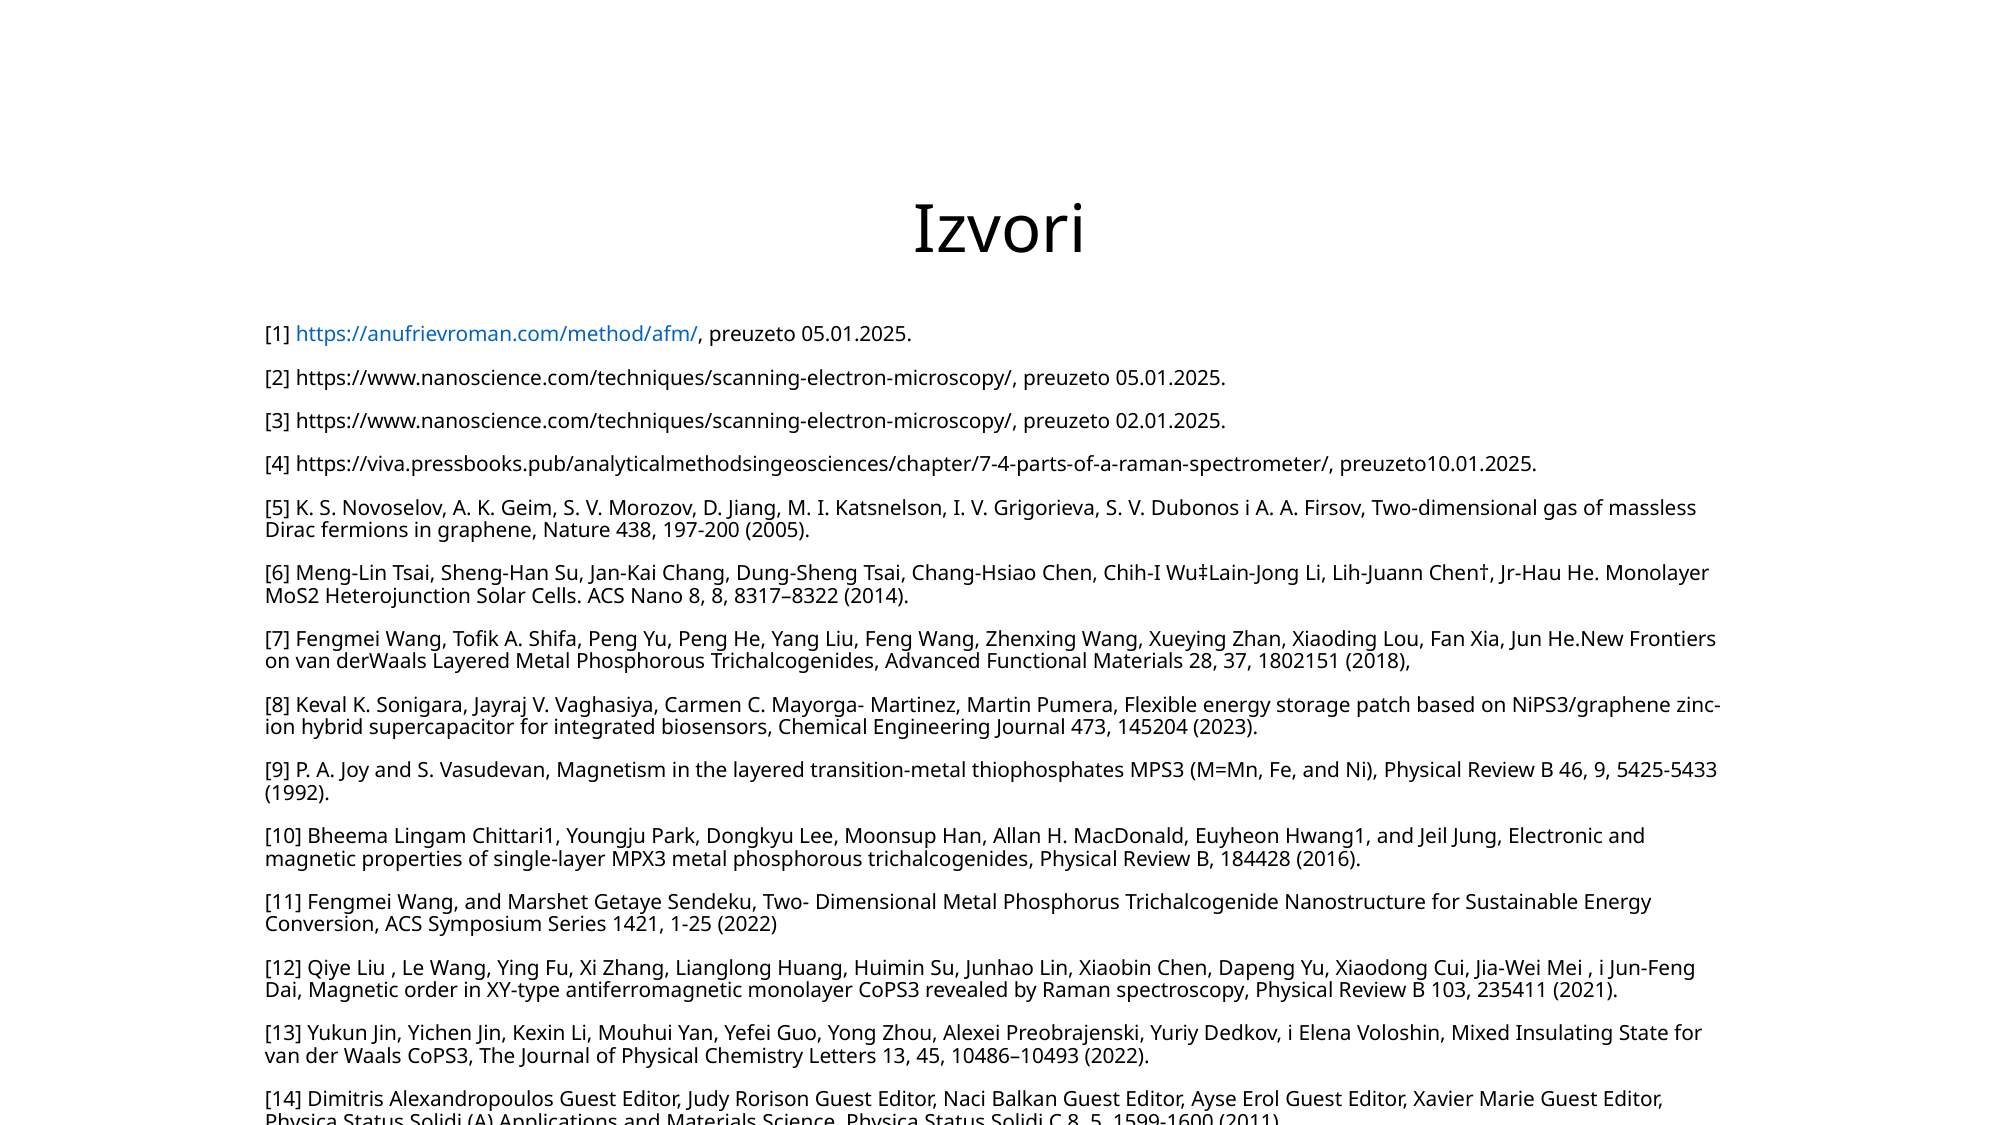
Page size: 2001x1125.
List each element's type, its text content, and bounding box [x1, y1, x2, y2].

title Izvori [249, 184, 1750, 275]
subtitle [1] https://anufrievroman.com/method/afm/, preuzeto 05.01.2025. [2] https://www.nanoscience.com/techniques/scanning-electron-microscopy/, preuzeto 05.01.2025. [3] https://www.nanoscience.com/techniques/scanning-electron-microscopy/, preuzeto 02.01.2025. [4] https://viva.pressbooks.pub/analyticalmethodsingeosciences/chapter/7-4-parts-of-a-raman-spectrometer/, preuzeto10.01.2025. [5] K. S. Novoselov, A. K. Geim, S. V. Morozov, D. Jiang, M. I. Katsnelson, I. V. Grigorieva, S. V. Dubonos i A. A. Firsov, Two-dimensional gas of massless Dirac fermions in graphene, Nature 438, 197-200 (2005). [6] Meng-Lin Tsai, Sheng-Han Su, Jan-Kai Chang, Dung-Sheng Tsai, Chang-Hsiao Chen, Chih-I Wu‡Lain-Jong Li, Lih-Juann Chen†, Jr-Hau He. Monolayer MoS2 Heterojunction Solar Cells. ACS Nano 8, 8, 8317–8322 (2014). [7] Fengmei Wang, Tofik A. Shifa, Peng Yu, Peng He, Yang Liu, Feng Wang, Zhenxing Wang, Xueying Zhan, Xiaoding Lou, Fan Xia, Jun He.New Frontiers on van derWaals Layered Metal Phosphorous Trichalcogenides, Advanced Functional Materials 28, 37, 1802151 (2018), [8] Keval K. Sonigara, Jayraj V. Vaghasiya, Carmen C. Mayorga- Martinez, Martin Pumera, Flexible energy storage patch based on NiPS3/graphene zinc-ion hybrid supercapacitor for integrated biosensors, Chemical Engineering Journal 473, 145204 (2023). [9] P. A. Joy and S. Vasudevan, Magnetism in the layered transition-metal thiophosphates MPS3 (M=Mn, Fe, and Ni), Physical Review B 46, 9, 5425-5433 (1992). [10] Bheema Lingam Chittari1, Youngju Park, Dongkyu Lee, Moonsup Han, Allan H. MacDonald, Euyheon Hwang1, and Jeil Jung, Electronic and magnetic properties of single-layer MPX3 metal phosphorous trichalcogenides, Physical Review B, 184428 (2016). [11] Fengmei Wang, and Marshet Getaye Sendeku, Two- Dimensional Metal Phosphorus Trichalcogenide Nanostructure for Sustainable Energy Conversion, ACS Symposium Series 1421, 1-25 (2022) [12] Qiye Liu , Le Wang, Ying Fu, Xi Zhang, Lianglong Huang, Huimin Su, Junhao Lin, Xiaobin Chen, Dapeng Yu, Xiaodong Cui, Jia-Wei Mei , i Jun-Feng Dai, Magnetic order in XY-type antiferromagnetic monolayer CoPS3 revealed by Raman spectroscopy, Physical Review B 103, 235411 (2021). [13] Yukun Jin, Yichen Jin, Kexin Li, Mouhui Yan, Yefei Guo, Yong Zhou, Alexei Preobrajenski, Yuriy Dedkov, i Elena Voloshin, Mixed Insulating State for van der Waals CoPS3, The Journal of Physical Chemistry Letters 13, 45, 10486–10493 (2022). [14] Dimitris Alexandropoulos Guest Editor, Judy Rorison Guest Editor, Naci Balkan Guest Editor, Ayse Erol Guest Editor, Xavier Marie Guest Editor, Physica Status Solidi (A) Applications and Materials Science, Physica Status Solidi C 8, 5, 1599-1600 (2011). [249, 313, 1750, 863]
